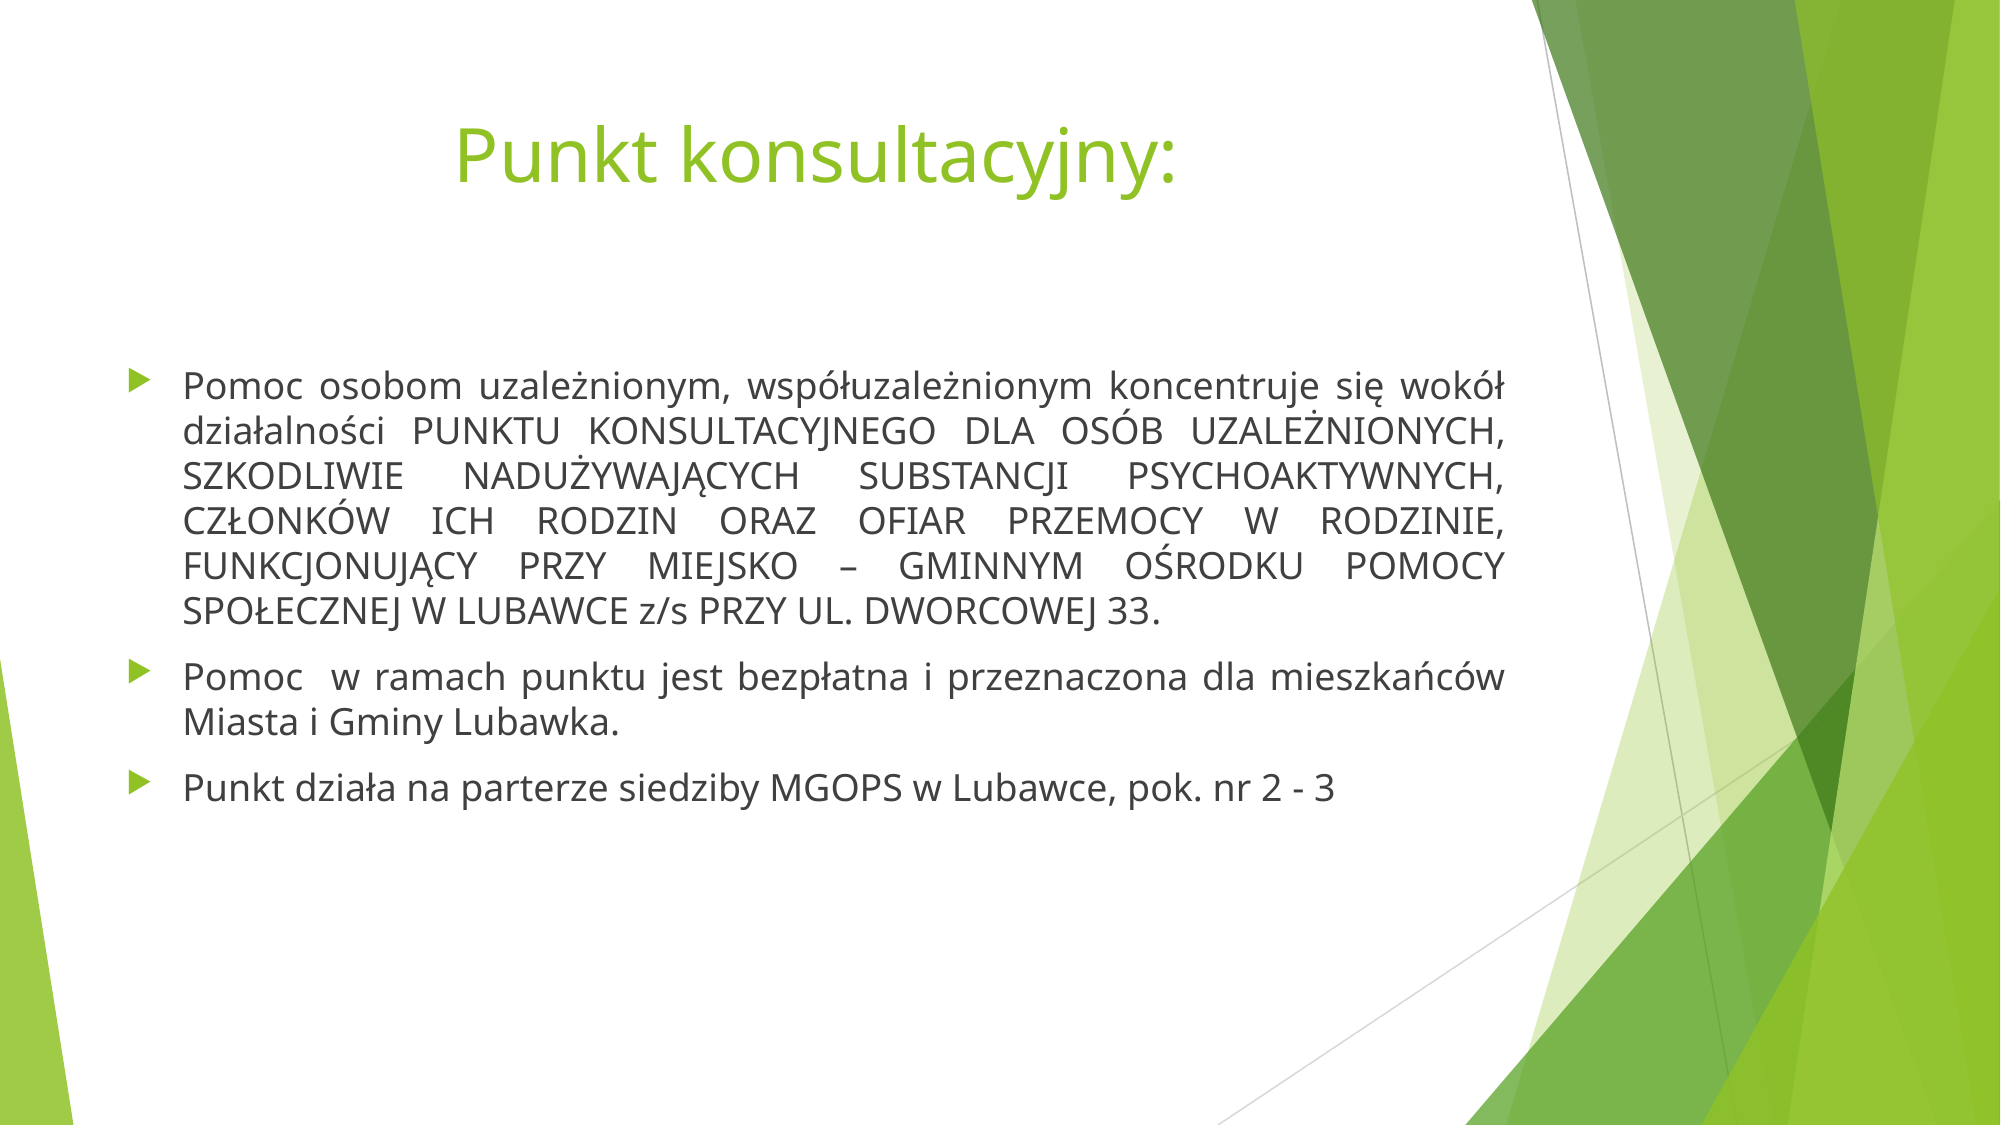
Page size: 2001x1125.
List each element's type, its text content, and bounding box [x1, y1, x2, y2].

list Pomoc osobom uzależnionym, współuzależnionym koncentruje się wokół działalności PUNKTU KONSULTACYJNEGO DLA OSÓB UZALEŻNIONYCH, SZKODLIWIE NADUŻYWAJĄCYCH SUBSTANCJI PSYCHOAKTYWNYCH, CZŁONKÓW ICH RODZIN ORAZ OFIAR PRZEMOCY W RODZINIE, FUNKCJONUJĄCY PRZY MIEJSKO – GMINNYM OŚRODKU POMOCY SPOŁECZNEJ W LUBAWCE z/s PRZY UL. DWORCOWEJ 33. Pomoc w ramach punktu jest bezpłatna i przeznaczona dla mieszkańców Miasta i Gminy Lubawka. Punkt działa na parterze siedziby MGOPS w Lubawce, pok. nr 2 - 3 [111, 354, 1522, 992]
title Punkt konsultacyjny: [111, 99, 1522, 317]
